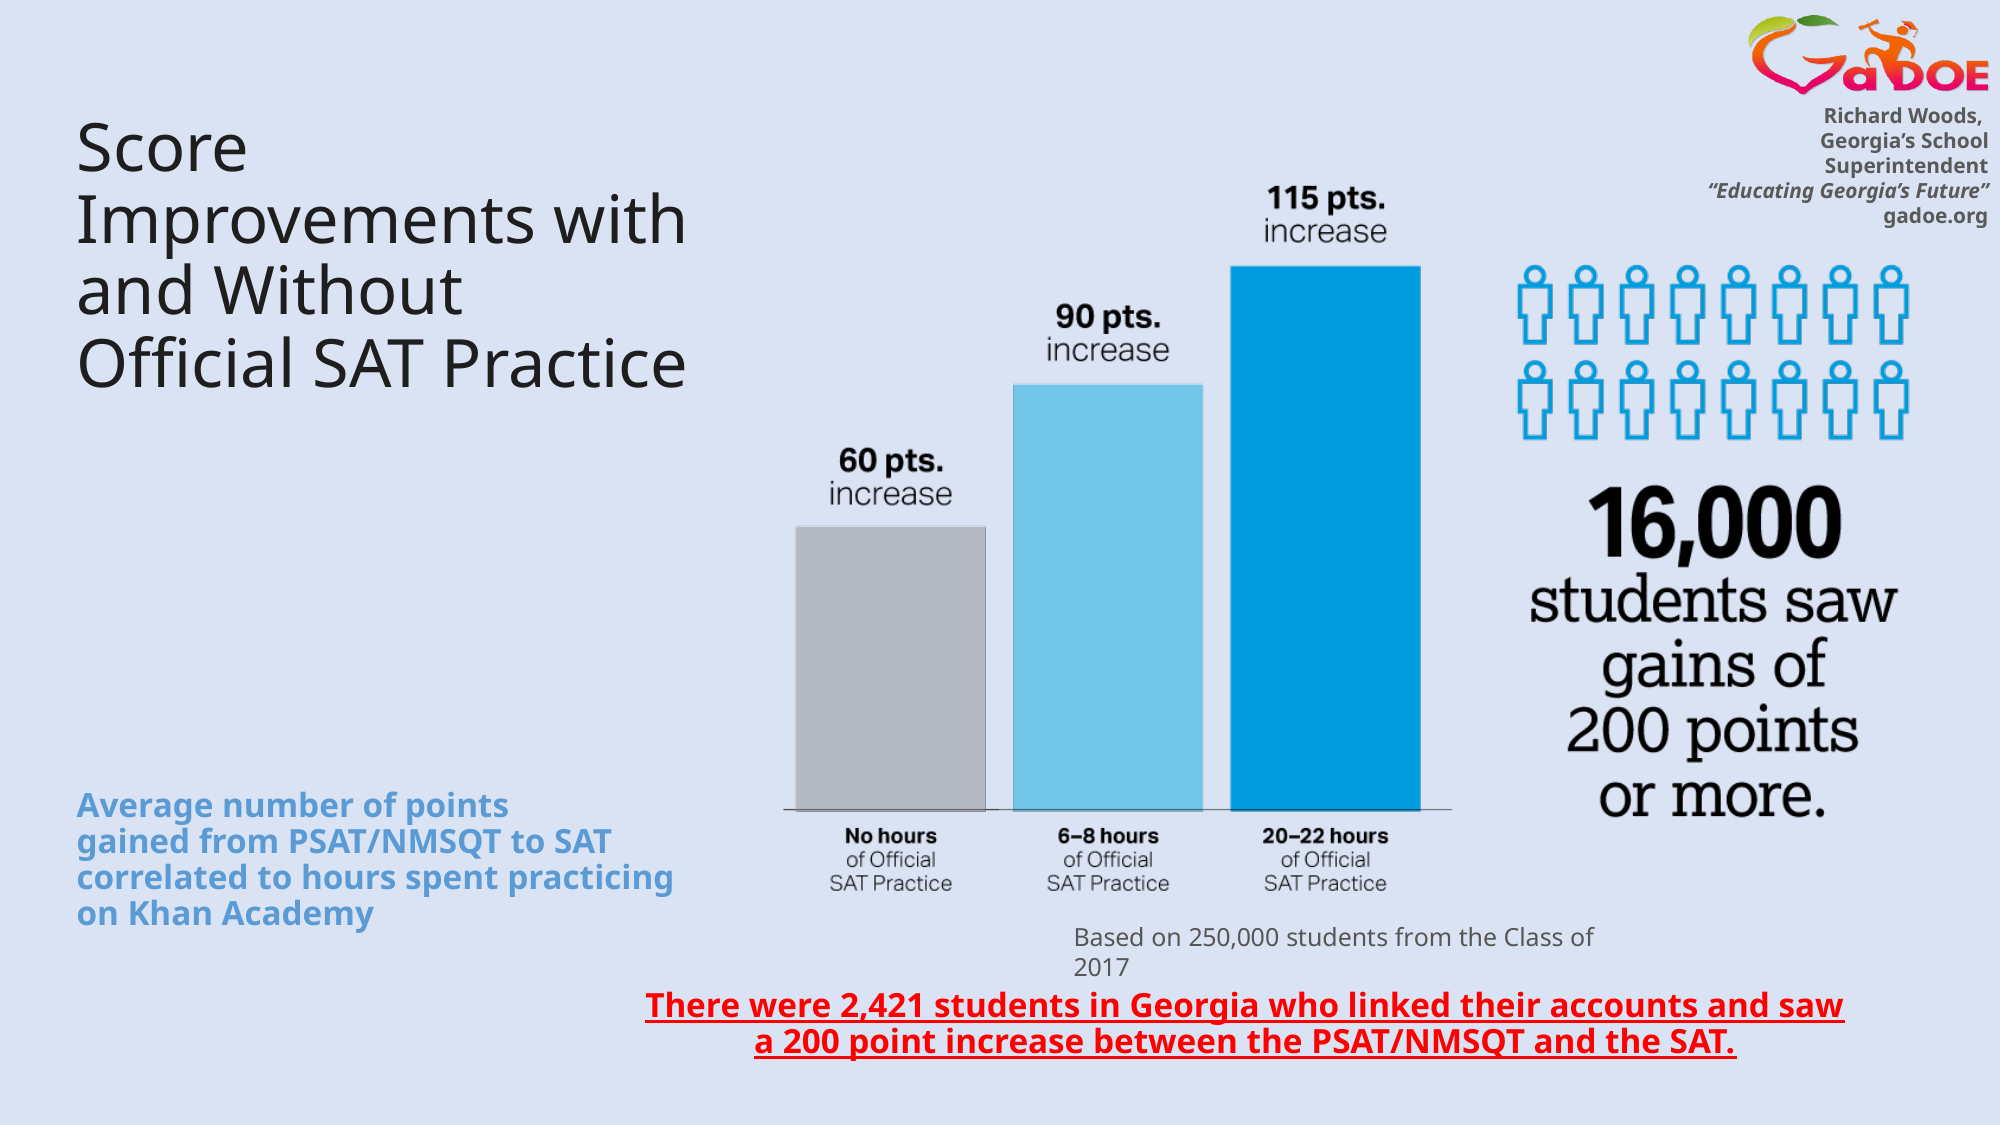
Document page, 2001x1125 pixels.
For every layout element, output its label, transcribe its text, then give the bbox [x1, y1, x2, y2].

text_box Based on 250,000 students from the Class of 2017 [1071, 924, 1639, 951]
text_box There were 2,421 students in Georgia who linked their accounts and saw a 200 point increase between the PSAT/NMSQT and the SAT. [639, 951, 1852, 1061]
list Average number of points gained from PSAT/NMSQT to SAT correlated to hours spent practicing on Khan Academy [76, 751, 691, 994]
picture [1739, 8, 1998, 96]
text_box Score Improvements with and Without Official SAT Practice [76, 91, 691, 402]
picture [769, 154, 1933, 924]
